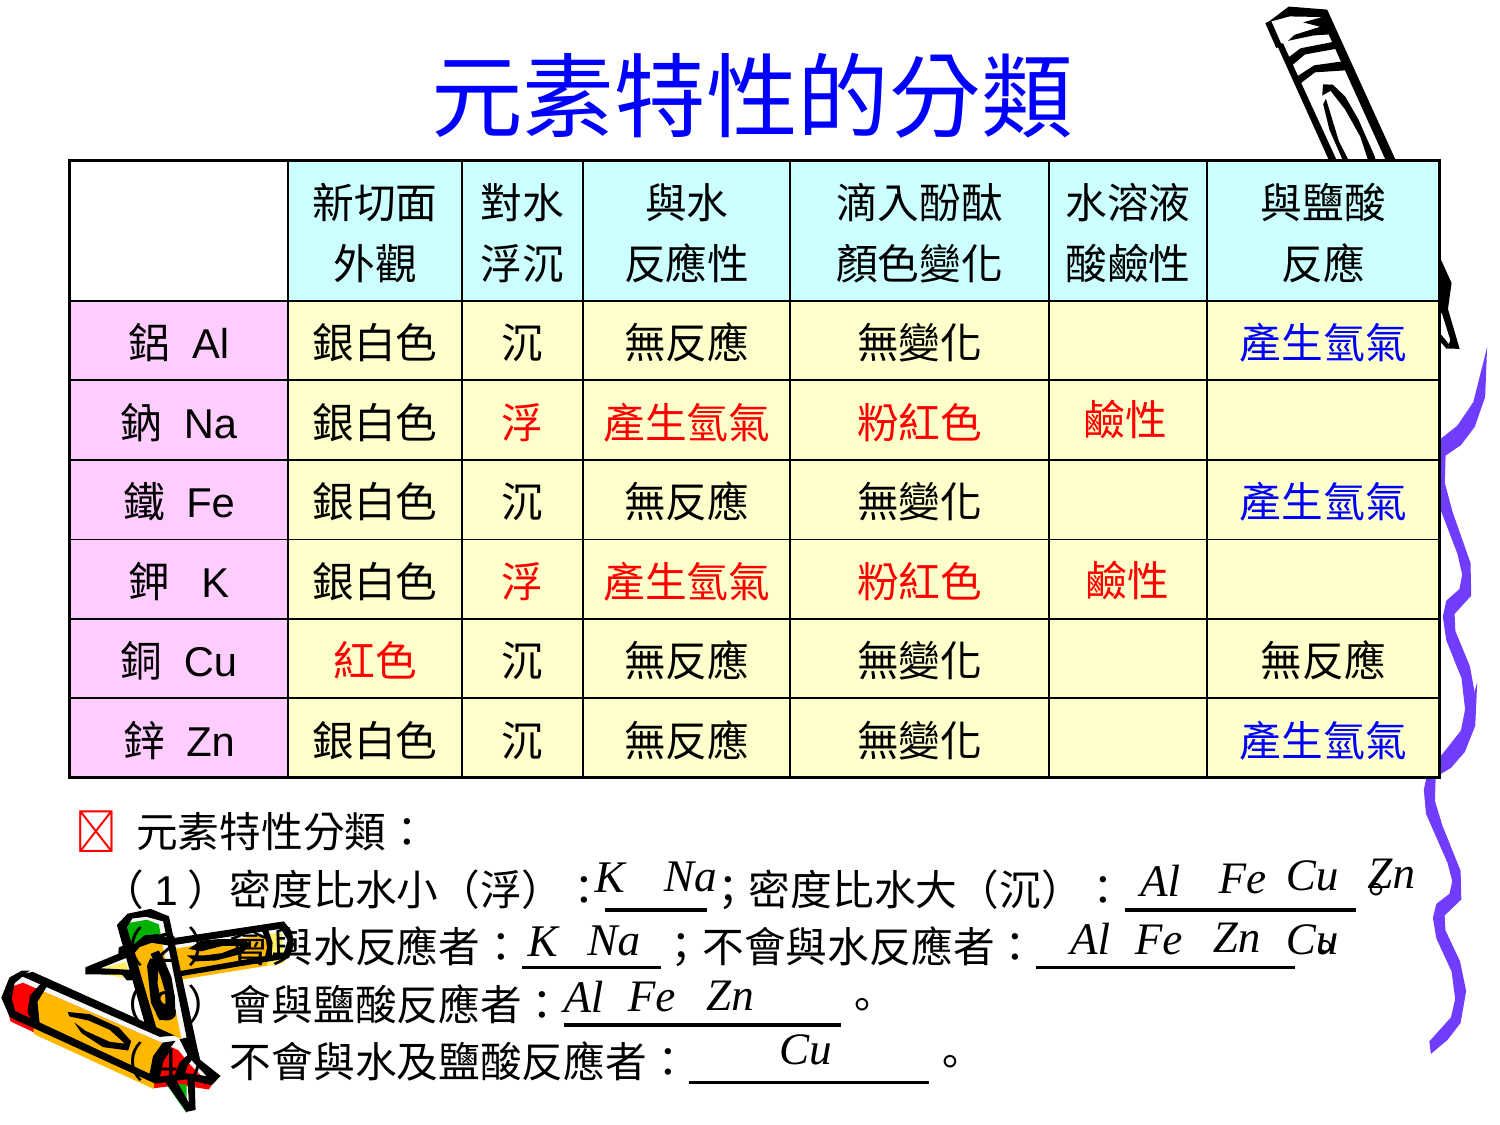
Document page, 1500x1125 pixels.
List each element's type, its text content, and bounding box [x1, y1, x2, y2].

table_cell 浮 [463, 540, 582, 618]
text_box 鹼性 [1068, 385, 1199, 451]
text_box  元素特性分類： （1）密度比水小（浮）： ；密度比水大（沉）： 。 （2）會與水反應者： ；不會與水反應者： 。 （3）會與鹽酸反應者： 。 （4）不會與水及鹽酸反應者： 。 [60, 791, 1482, 1094]
table_cell 無變化 [791, 302, 1048, 379]
table_header 對水 浮沉 [463, 162, 582, 300]
table_cell 粉紅色 [791, 540, 1048, 618]
table_cell 產生氫氣 [1208, 699, 1438, 776]
table_cell 沉 [463, 620, 582, 697]
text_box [552, 968, 763, 1025]
table_cell 產生氫氣 [584, 540, 789, 618]
table_header 與水 反應性 [584, 162, 789, 300]
table_cell 無反應 [584, 699, 789, 776]
table_cell [1050, 540, 1206, 618]
table_cell [1208, 540, 1438, 618]
table_header 滴入酚酞 顏色變化 [791, 162, 1048, 300]
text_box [1059, 911, 1349, 967]
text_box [1129, 847, 1424, 909]
table_cell 無反應 [584, 302, 789, 379]
table_cell 銅 Cu [71, 620, 287, 697]
table_header [71, 162, 287, 300]
title 元素特性的分類 [188, 17, 1316, 157]
table_cell 產生氫氣 [1208, 461, 1438, 539]
table_cell 銀白色 [289, 381, 461, 459]
table_cell 沉 [463, 699, 582, 776]
table_cell [1208, 381, 1438, 459]
table_cell 沉 [463, 302, 582, 379]
table_cell [1050, 461, 1206, 539]
table_cell 無反應 [584, 461, 789, 539]
table_cell 鋁 Al [71, 302, 287, 379]
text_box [586, 849, 727, 904]
table_cell 浮 [463, 381, 582, 459]
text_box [773, 1022, 842, 1077]
table_cell [1050, 381, 1206, 459]
table_cell 無變化 [791, 461, 1048, 539]
table_cell 鉀 K [71, 540, 287, 618]
table_cell 銀白色 [289, 461, 461, 539]
table_header 與鹽酸 反應 [1208, 162, 1438, 300]
table_cell 鈉 Na [71, 381, 287, 459]
table_cell 無反應 [584, 620, 789, 697]
table_cell 銀白色 [289, 699, 461, 776]
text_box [519, 913, 651, 968]
table_cell 鐵 Fe [71, 461, 287, 539]
table_cell 無變化 [791, 699, 1048, 776]
table_cell [1050, 302, 1206, 379]
table_cell 無變化 [791, 620, 1048, 697]
table_cell 產生氫氣 [584, 381, 789, 459]
table_cell 產生氫氣 [1208, 302, 1438, 379]
table_header 水溶液酸鹼性 [1050, 162, 1206, 300]
text_box 鹼性 [1071, 547, 1201, 613]
table_cell [1050, 620, 1206, 697]
table_cell 銀白色 [289, 302, 461, 379]
table_cell 鋅 Zn [71, 699, 287, 776]
table_header 新切面外觀 [289, 162, 461, 300]
table_cell 銀白色 [289, 540, 461, 618]
table_cell [1050, 699, 1206, 776]
table_cell 粉紅色 [791, 381, 1048, 459]
table_cell 無反應 [1208, 620, 1438, 697]
table_cell 紅色 [289, 620, 461, 697]
table_cell 沉 [463, 461, 582, 539]
